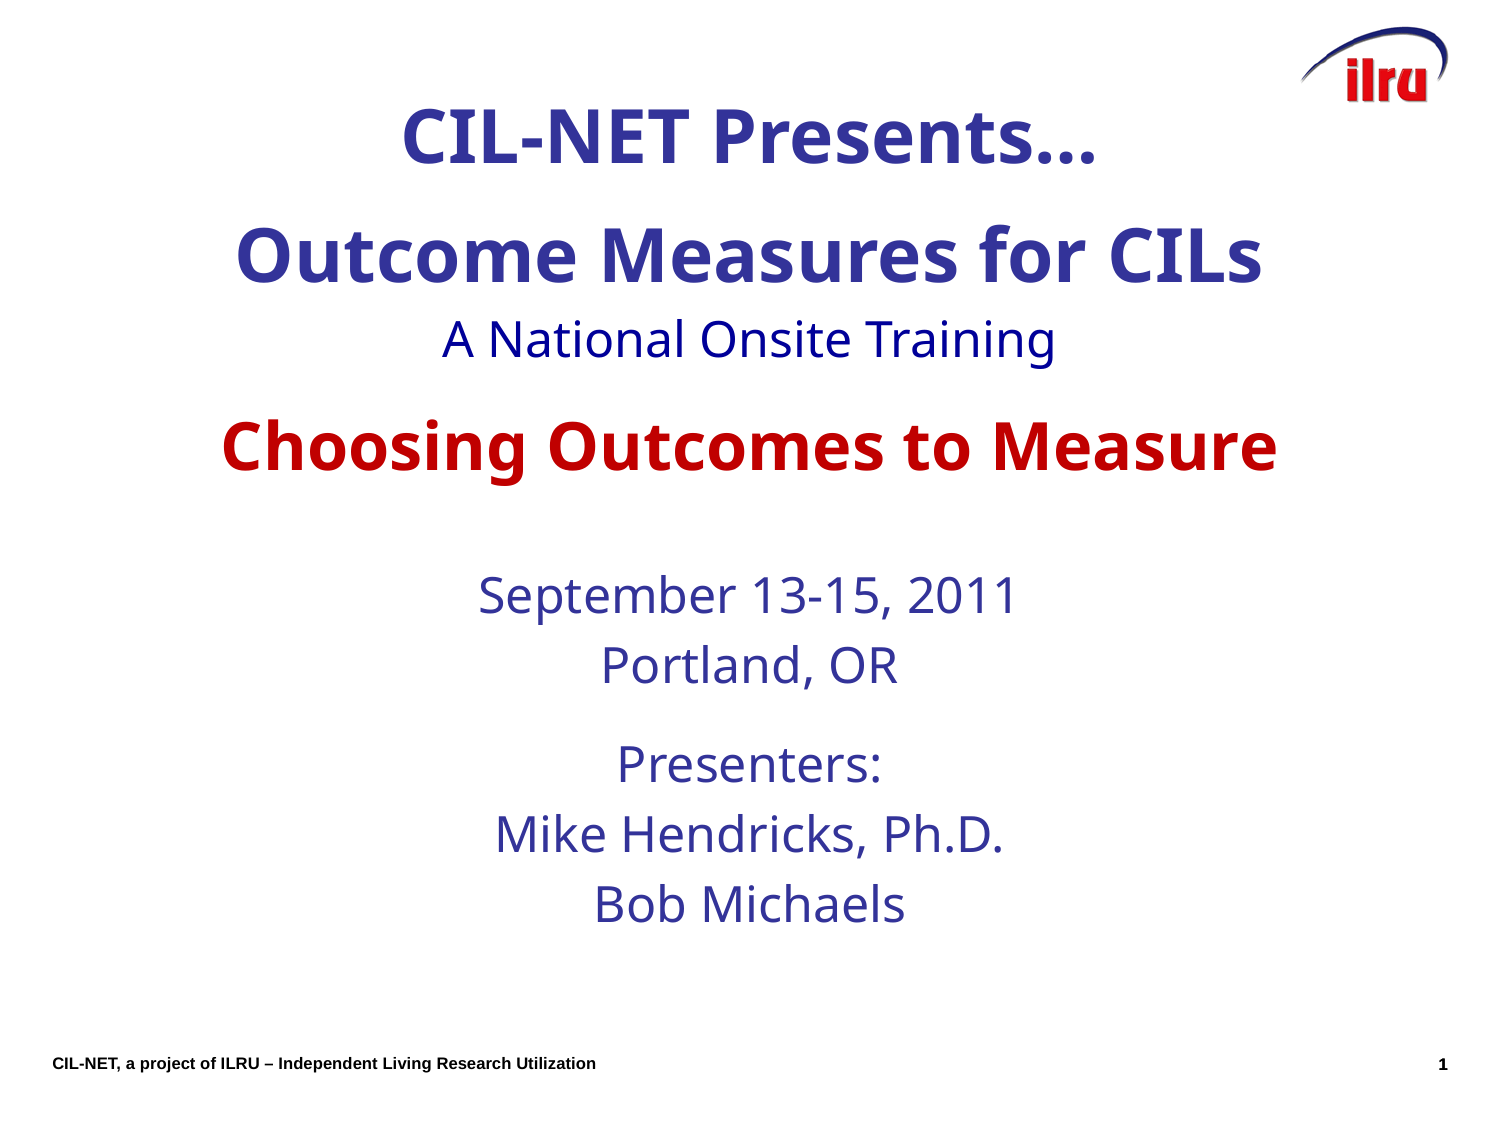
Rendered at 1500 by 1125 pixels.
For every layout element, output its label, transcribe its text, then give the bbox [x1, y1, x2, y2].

text_box CIL-NET Presents… [112, 12, 1388, 200]
picture [1388, 24, 1463, 103]
text_box Outcome Measures for CILs A National Onsite Training Choosing Outcomes to Measure September 13-15, 2011 Portland, OR Presenters: Mike Hendricks, Ph.D. Bob Michaels [0, 200, 1500, 1125]
